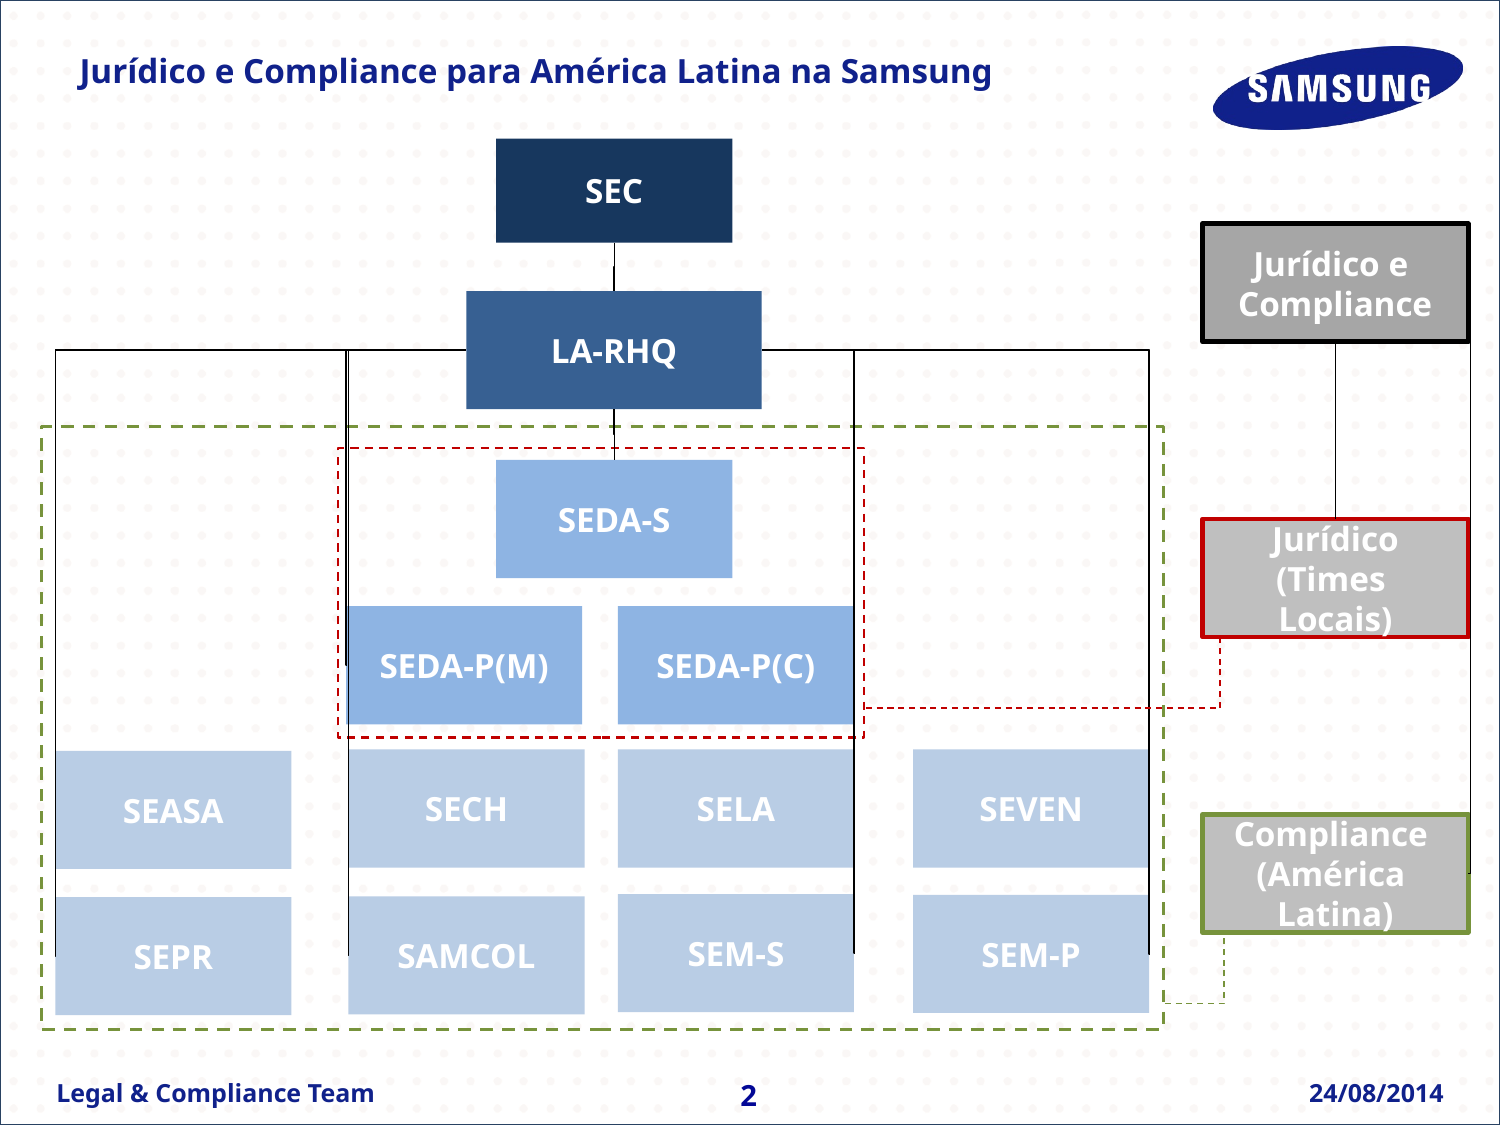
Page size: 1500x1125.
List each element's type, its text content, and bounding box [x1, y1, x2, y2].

text_box Jurídico e Compliance para América Latina na Samsung [64, 42, 1424, 138]
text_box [865, 636, 1221, 709]
text_box Jurídico e Compliance [1201, 222, 1469, 343]
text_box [761, 817, 1150, 955]
text_box LA-RHQ [465, 290, 763, 410]
text_box SEC [495, 138, 734, 244]
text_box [761, 349, 1150, 809]
picture [1424, 46, 1463, 130]
text_box Jurídico (Times Locais) [1201, 518, 1461, 638]
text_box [55, 349, 343, 957]
text_box [40, 426, 1165, 1030]
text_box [348, 675, 467, 809]
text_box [345, 349, 467, 666]
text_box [1164, 932, 1225, 1004]
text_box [348, 817, 467, 956]
text_box Compliance (América Latina) [1201, 813, 1469, 934]
